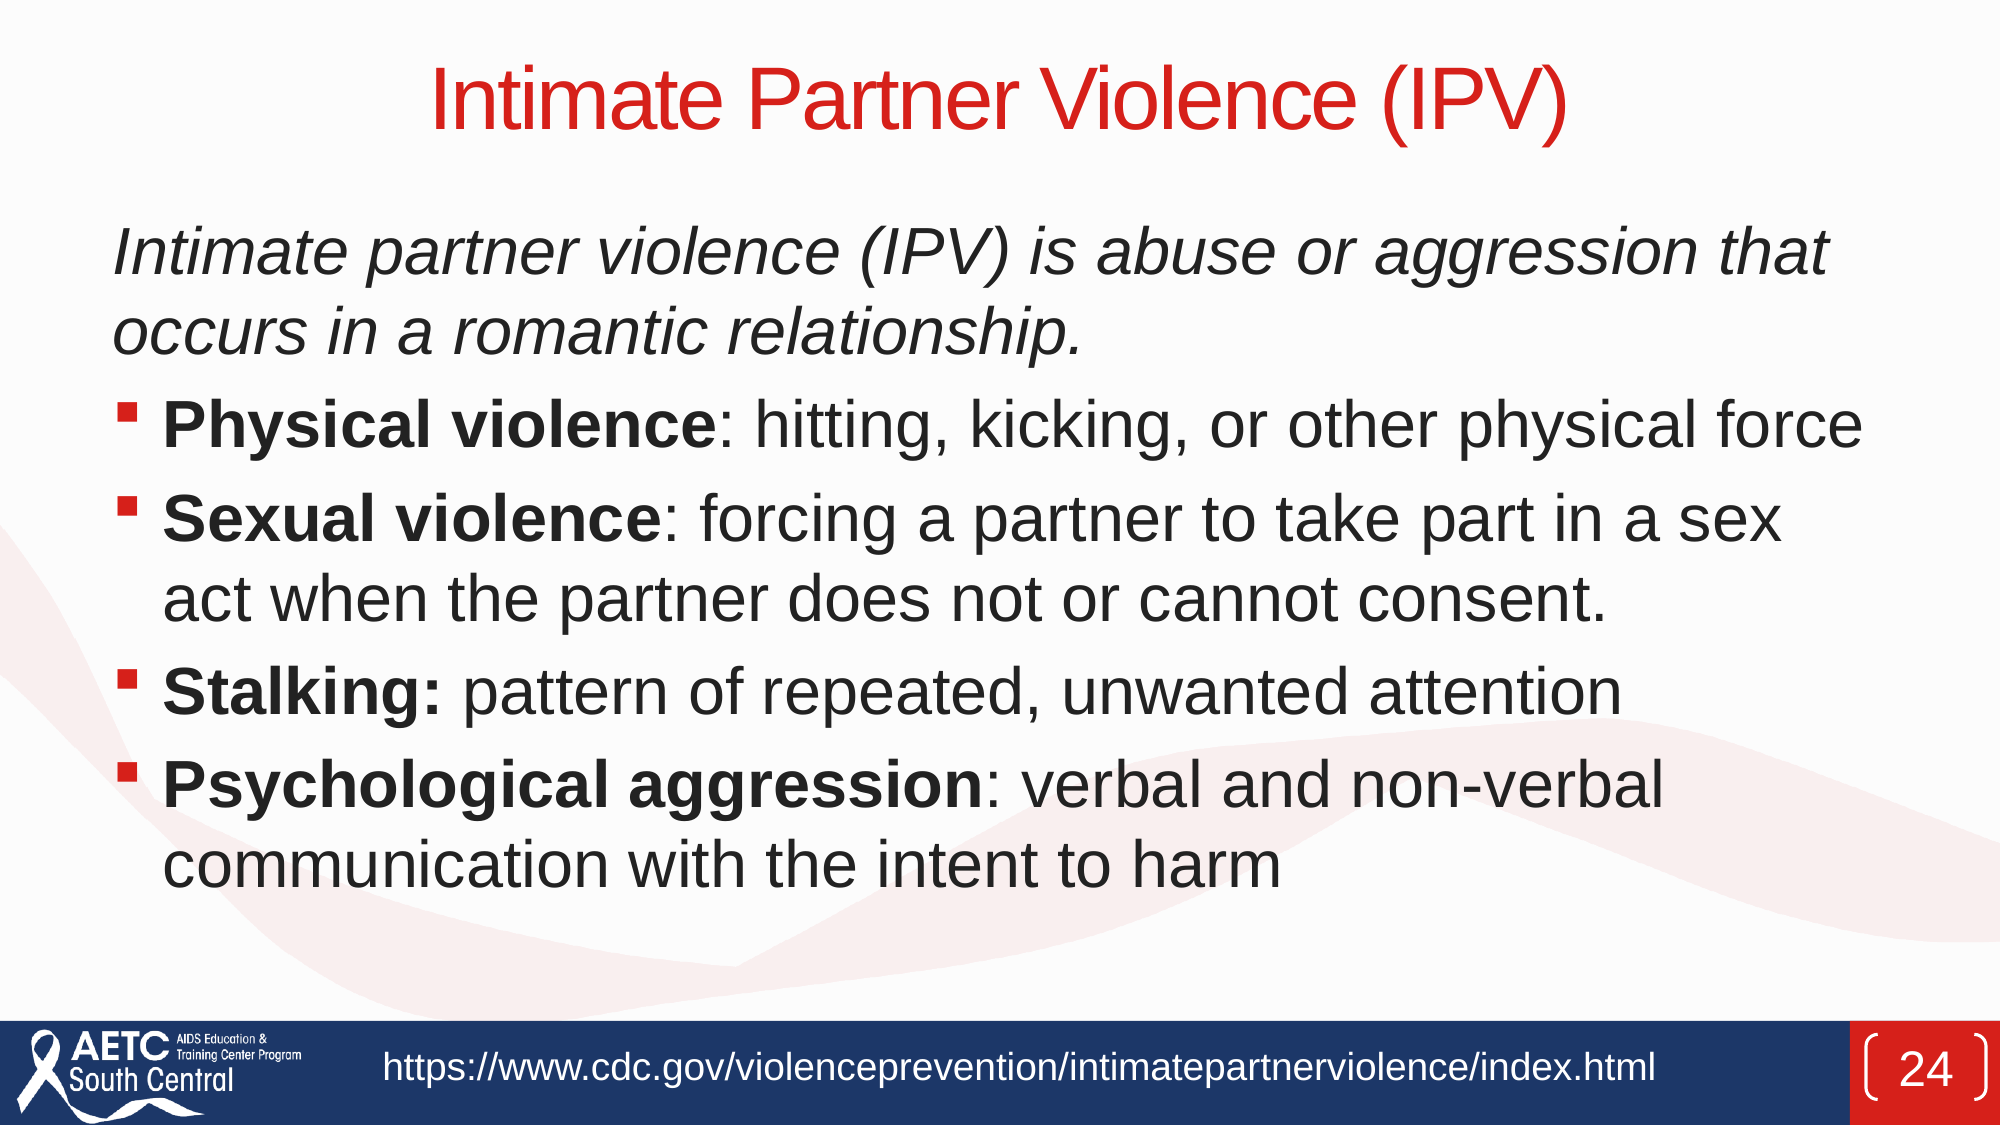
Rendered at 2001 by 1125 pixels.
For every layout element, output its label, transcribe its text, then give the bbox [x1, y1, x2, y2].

text_box https://www.cdc.gov/violenceprevention/intimatepartnerviolence/index.html [367, 1034, 1744, 1096]
title Intimate Partner Violence (IPV) [90, 0, 1910, 188]
list Intimate partner violence (IPV) is abuse or aggression that occurs in a romantic relationship. Physical violence: hitting, kicking, or other physical force Sexual violence: forcing a partner to take part in a sex act when the partner does not or cannot consent. Stalking: pattern of repeated, unwanted attention Psychological aggression: verbal and non-verbal communication with the intent to harm [72, 200, 1892, 991]
slide_number 24 [1864, 1032, 1988, 1101]
picture [16, 1027, 302, 1125]
